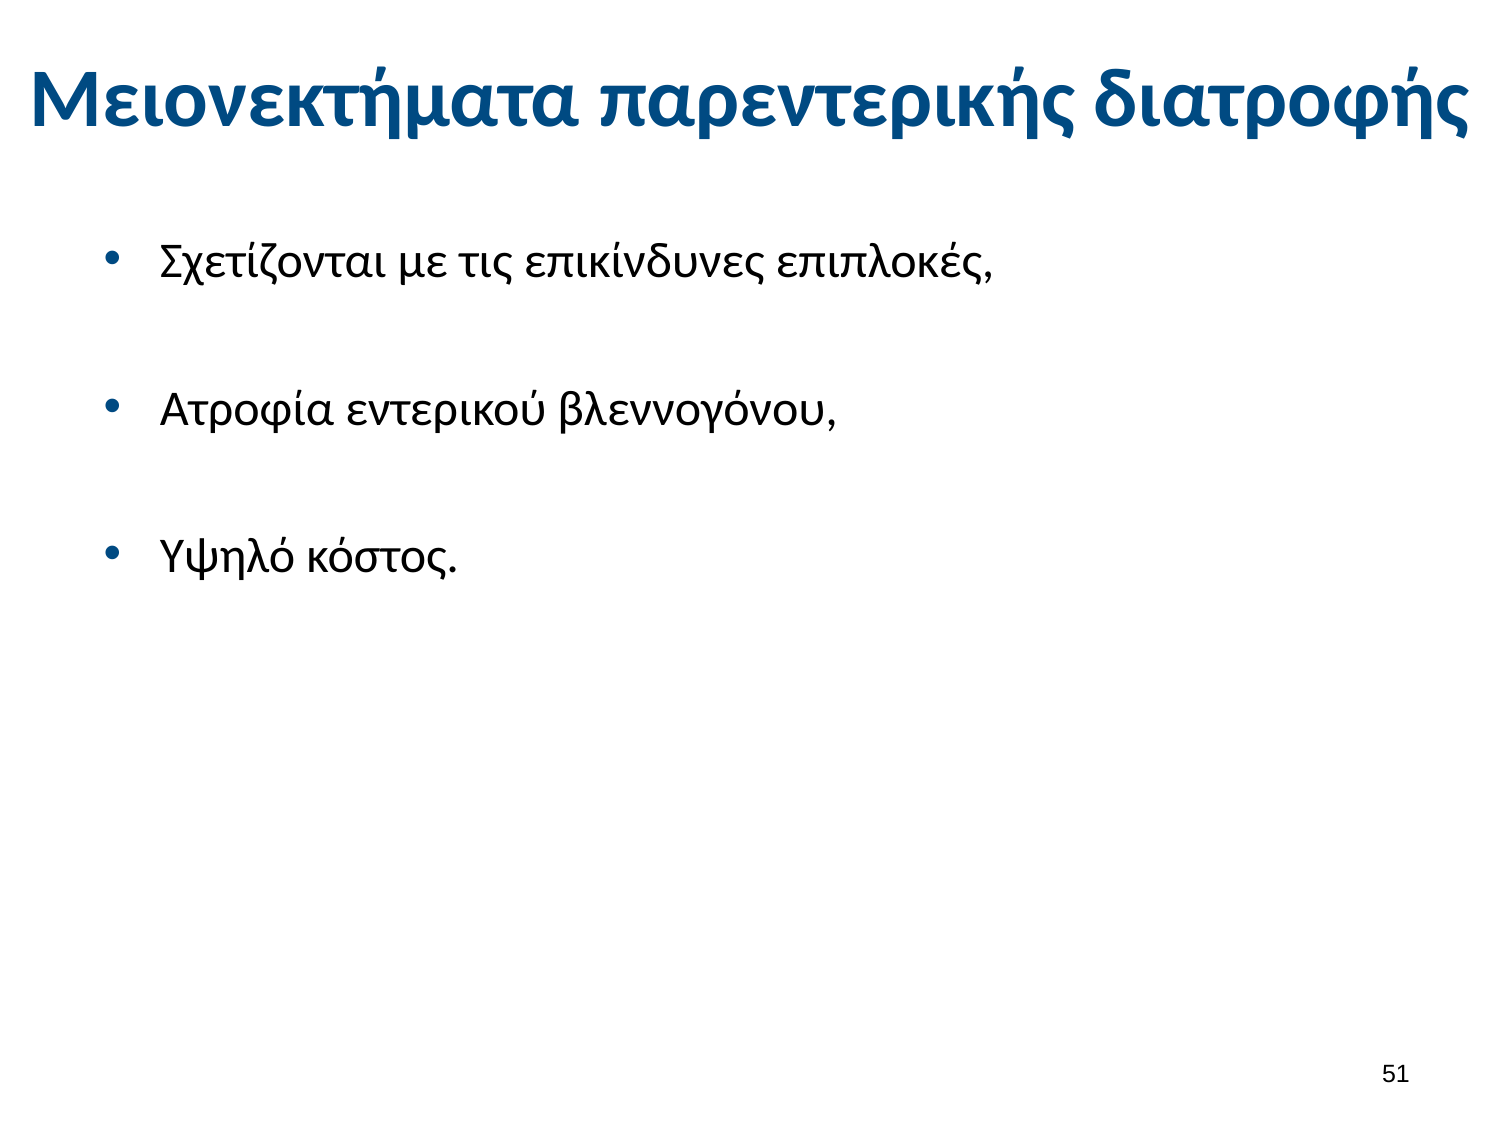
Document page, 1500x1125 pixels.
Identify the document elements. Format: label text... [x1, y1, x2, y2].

slide_number 50 [1074, 1042, 1425, 1103]
list Σχετίζονται με τις επικίνδυνες επιπλοκές, Ατροφία εντερικού βλεννογόνου, Υψηλό κόστος. [88, 219, 1306, 846]
title Μειονεκτήματα παρεντερικής διατροφής [0, 19, 1500, 169]
